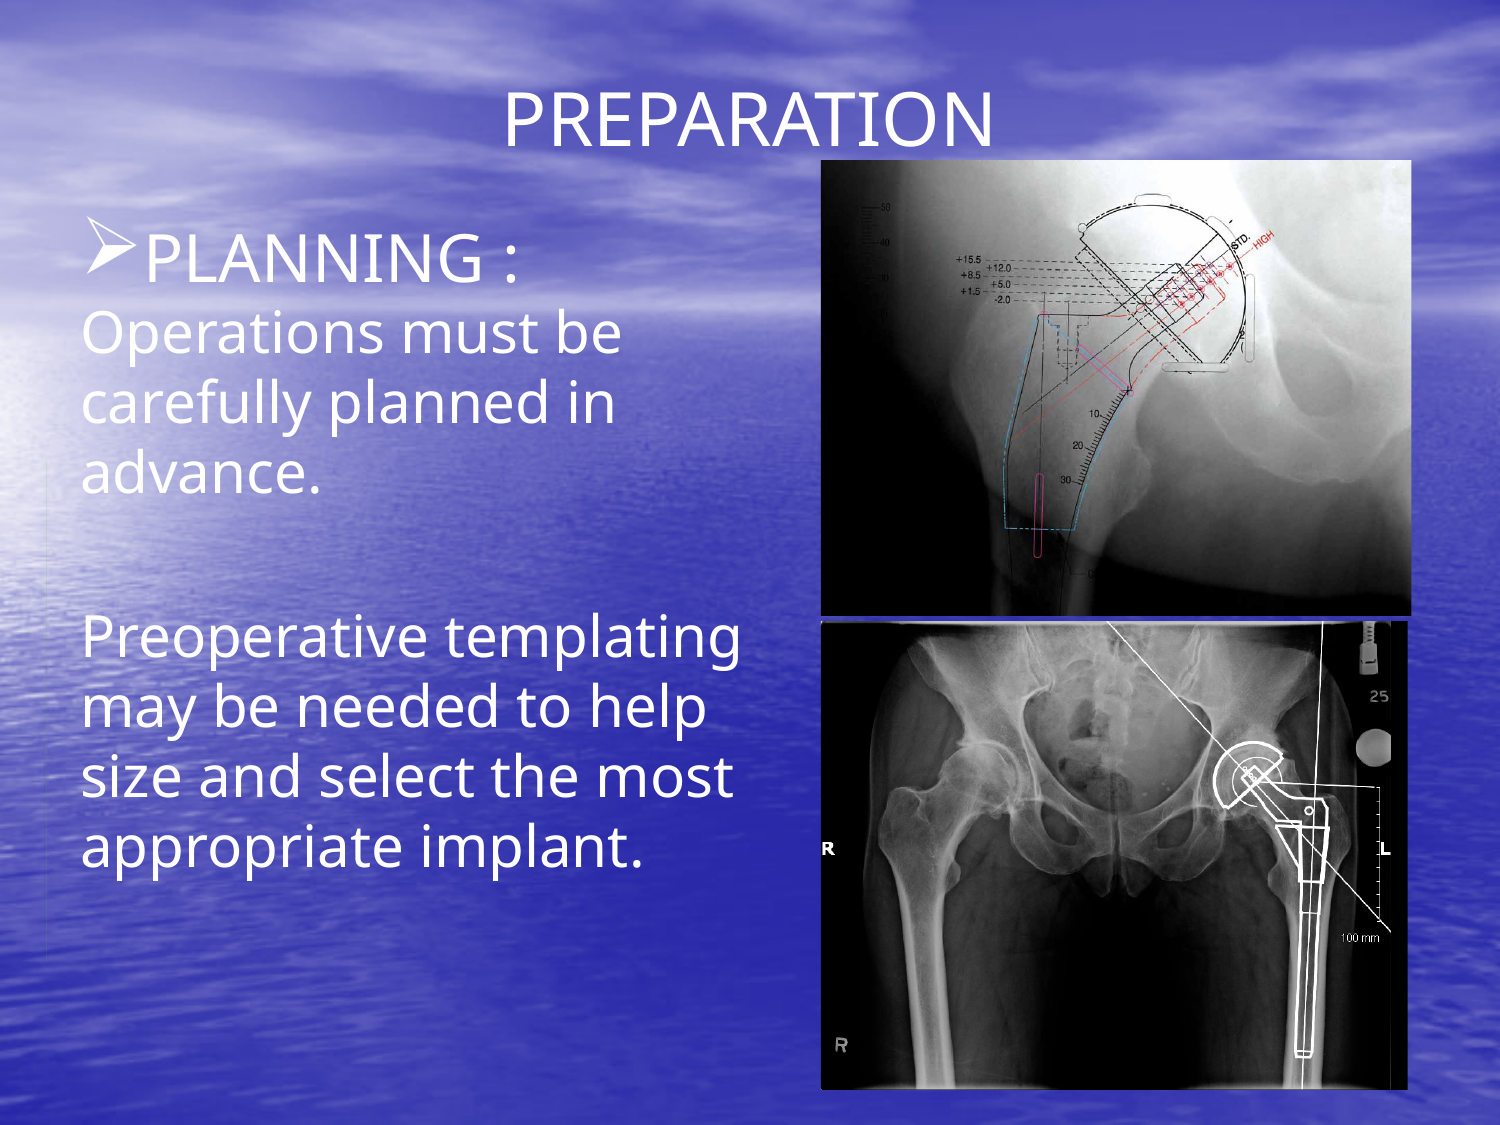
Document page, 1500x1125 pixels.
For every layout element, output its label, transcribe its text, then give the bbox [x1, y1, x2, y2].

picture [820, 160, 1412, 617]
title PREPARATION [112, 30, 1388, 280]
picture [820, 621, 1408, 1090]
subtitle PLANNING : Operations must be carefully planned in advance. Preoperative templating may be needed to help size and select the most appropriate implant. [64, 207, 774, 1083]
